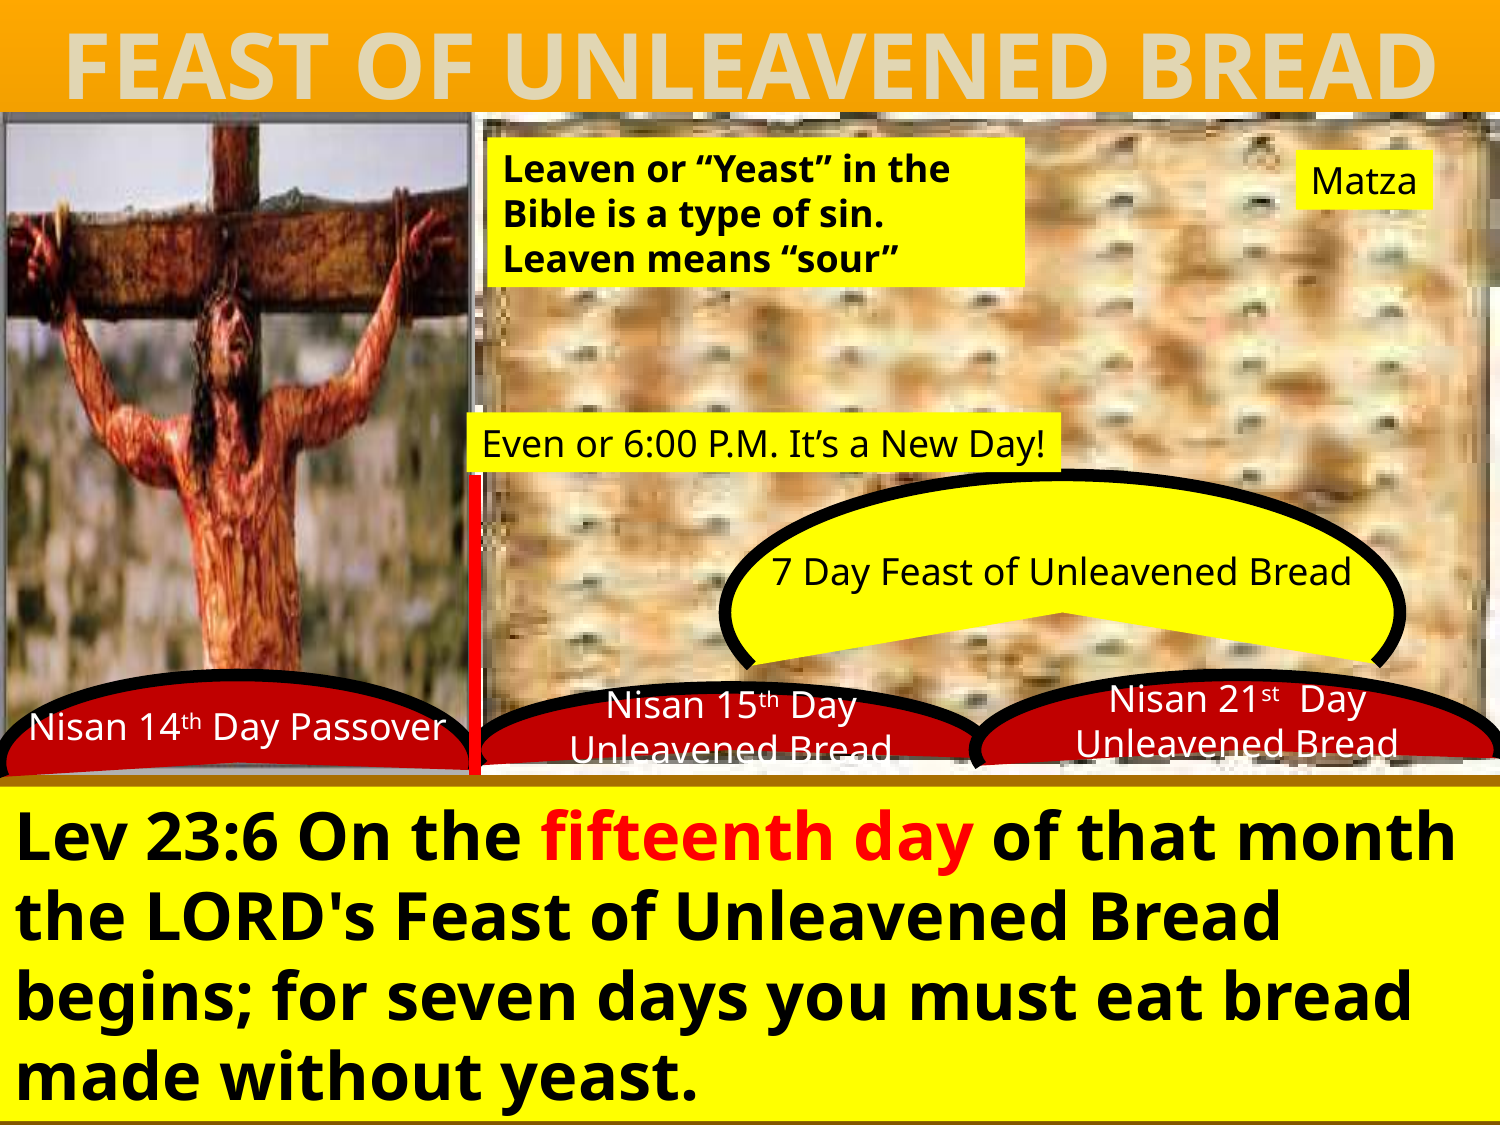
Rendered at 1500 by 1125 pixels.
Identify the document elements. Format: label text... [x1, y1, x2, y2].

text_box FEAST OF UNLEAVENED BREAD [0, 0, 1500, 112]
picture [0, 112, 1500, 776]
text_box Lev 23:6 On the fifteenth day of that month the LORD's Feast of Unleavened Bread begins; for seven days you must eat bread made without yeast. [0, 786, 1500, 1122]
